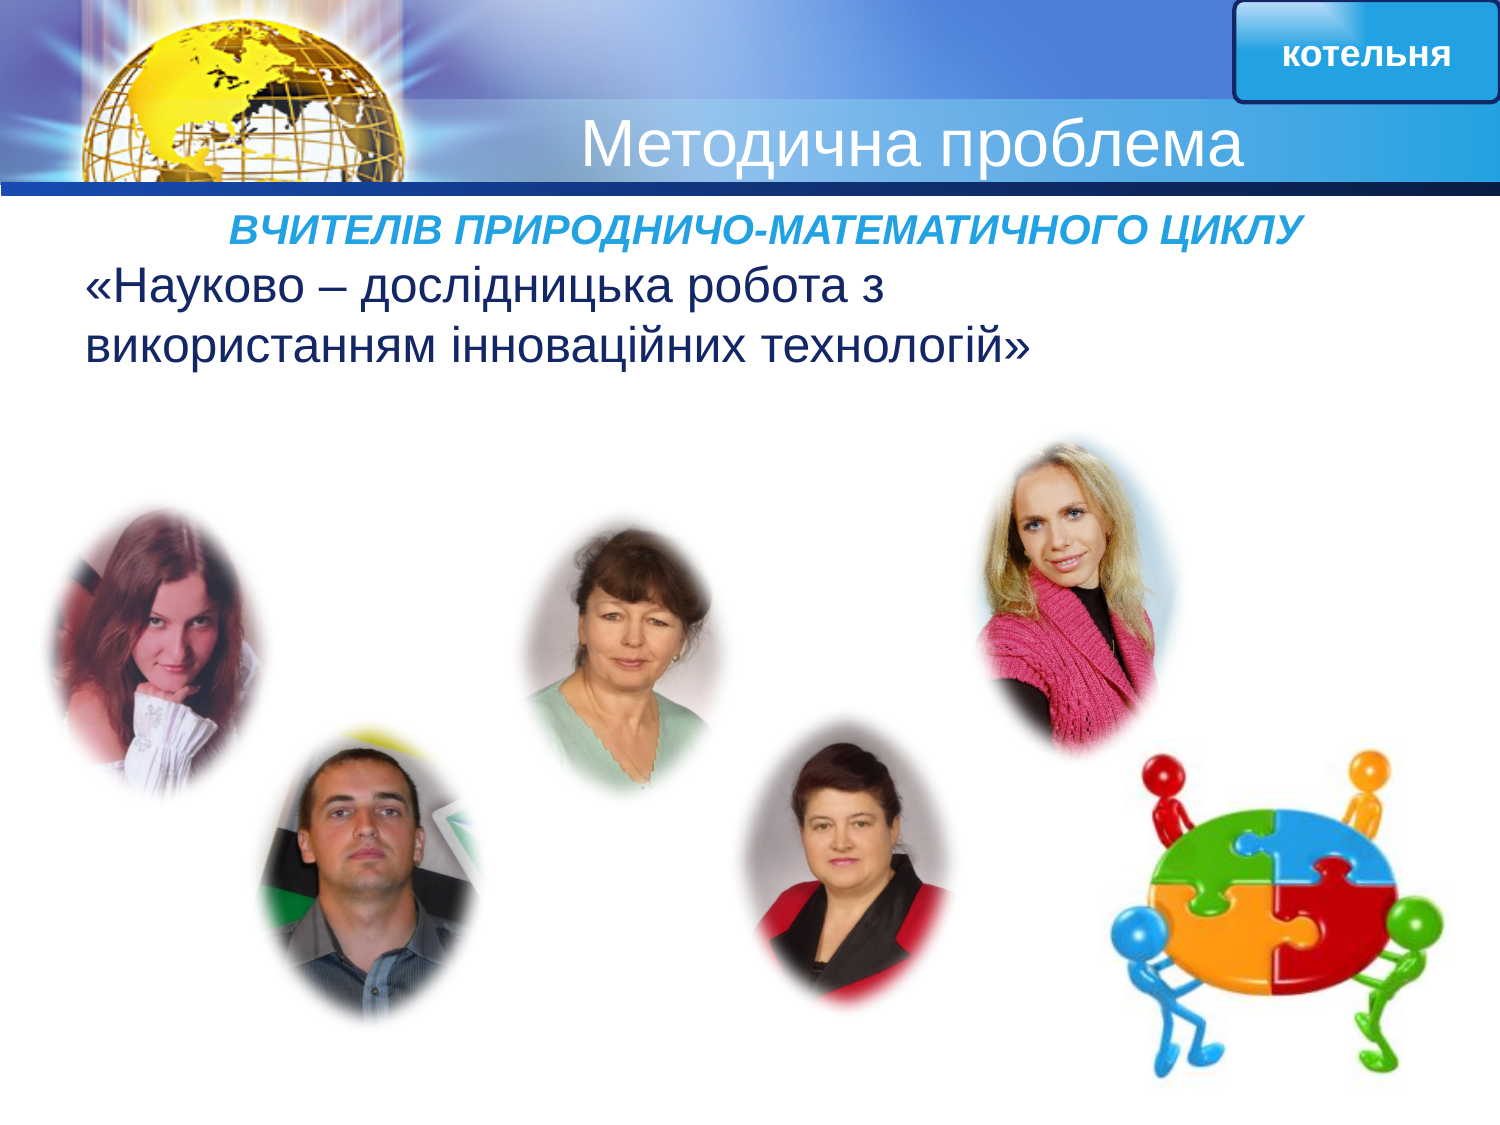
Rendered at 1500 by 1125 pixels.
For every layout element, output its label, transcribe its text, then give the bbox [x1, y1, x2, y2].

picture [35, 491, 491, 1037]
title Методична проблема [399, 99, 1426, 170]
text_box «Науково – дослідницька робота з використанням інноваційних технологій» [70, 244, 1164, 380]
text_box 2 [298, 99, 399, 170]
picture [506, 421, 1454, 1091]
picture [0, 0, 1239, 185]
text_box вчителів природничо-математичного циклу [35, 170, 1442, 265]
text_box котельня [1234, 0, 1500, 103]
